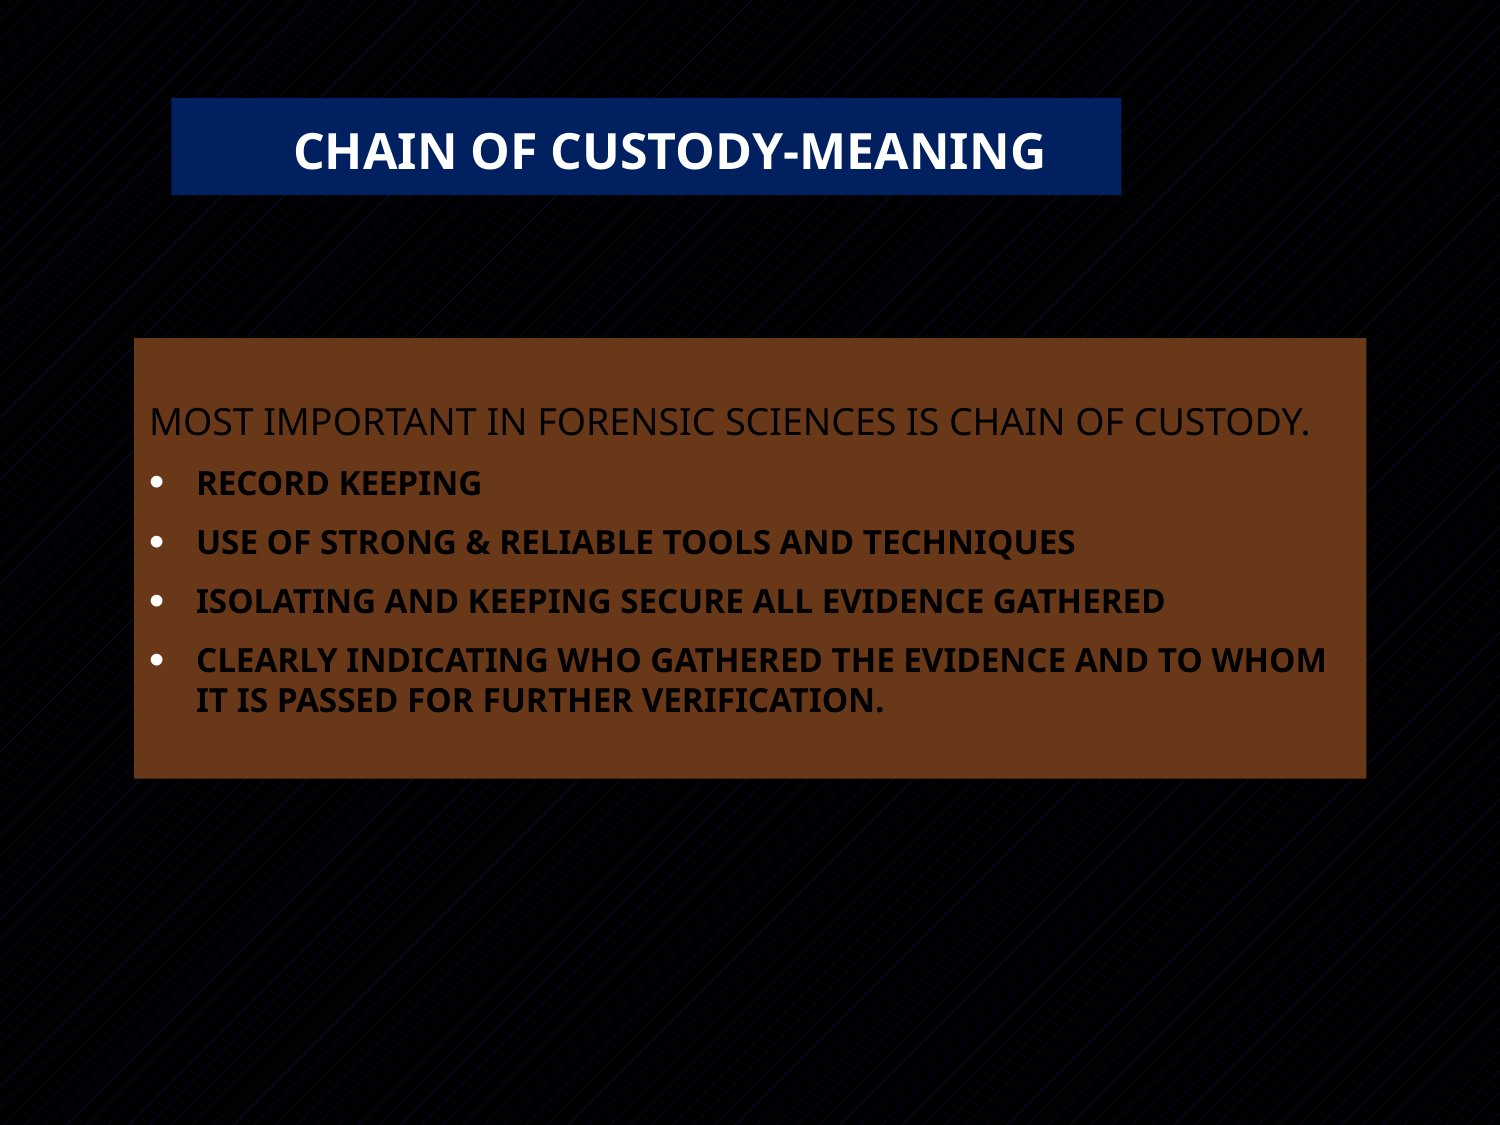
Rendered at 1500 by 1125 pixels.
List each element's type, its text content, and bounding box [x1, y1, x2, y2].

title CHAIN OF CUSTODY-MEANING [171, 97, 1122, 196]
list MOST IMPORTANT IN FORENSIC SCIENCES IS CHAIN OF CUSTODY. RECORD KEEPING USE OF STRONG & RELIABLE TOOLS AND TECHNIQUES ISOLATING AND KEEPING SECURE ALL EVIDENCE GATHERED CLEARLY INDICATING WHO GATHERED THE EVIDENCE AND TO WHOM IT IS PASSED FOR FURTHER VERIFICATION. [134, 338, 1367, 779]
